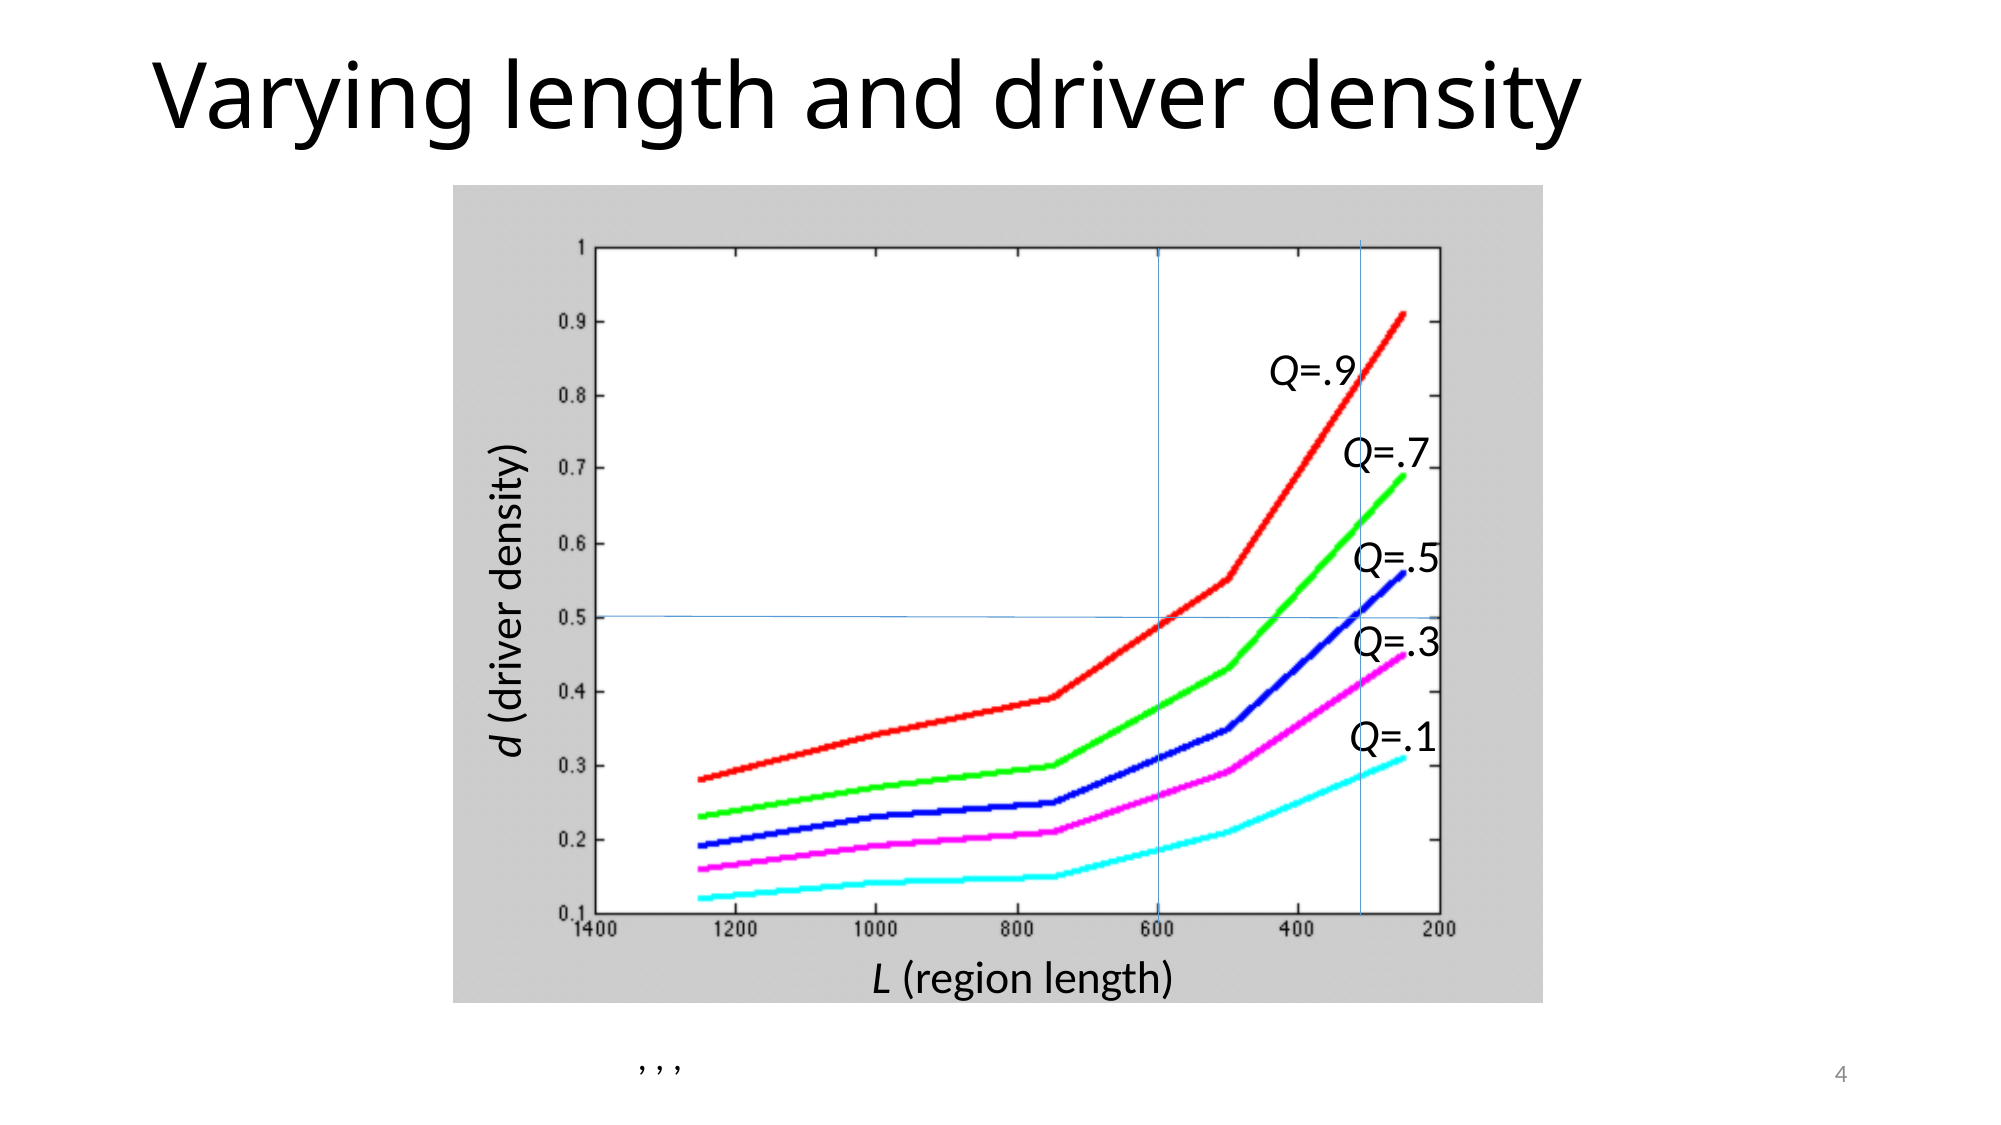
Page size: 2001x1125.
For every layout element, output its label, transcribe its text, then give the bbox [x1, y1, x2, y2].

text_box Varying length and driver density [137, 42, 1863, 260]
text_box L (region length) [857, 1003, 1229, 1010]
slide_number 4 [1412, 1042, 1863, 1103]
picture [453, 185, 1543, 1003]
